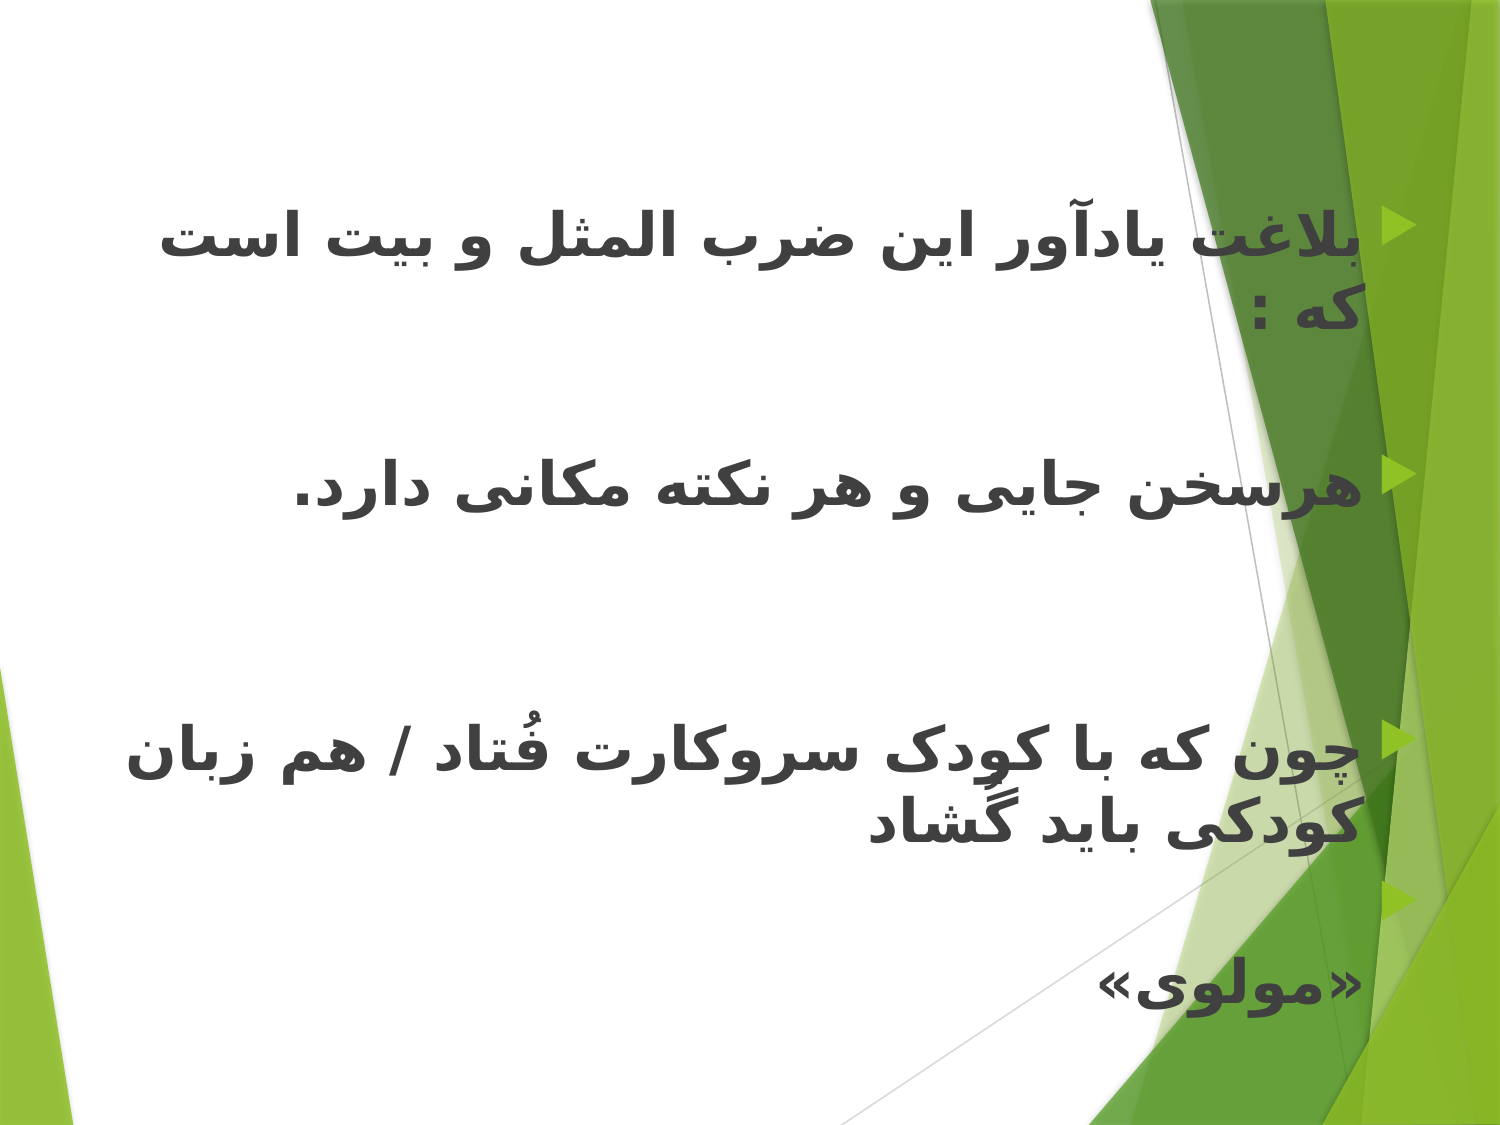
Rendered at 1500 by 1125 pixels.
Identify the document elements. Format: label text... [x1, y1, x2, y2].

list بلاغت یادآور این ضرب المثل و بیت است که : هرسخن جایی و هر نکته مکانی دارد. چون که با کودک سروکارت فُتاد / هم زبان کودکی باید گُشاد «مولوی» [75, 140, 1425, 1035]
